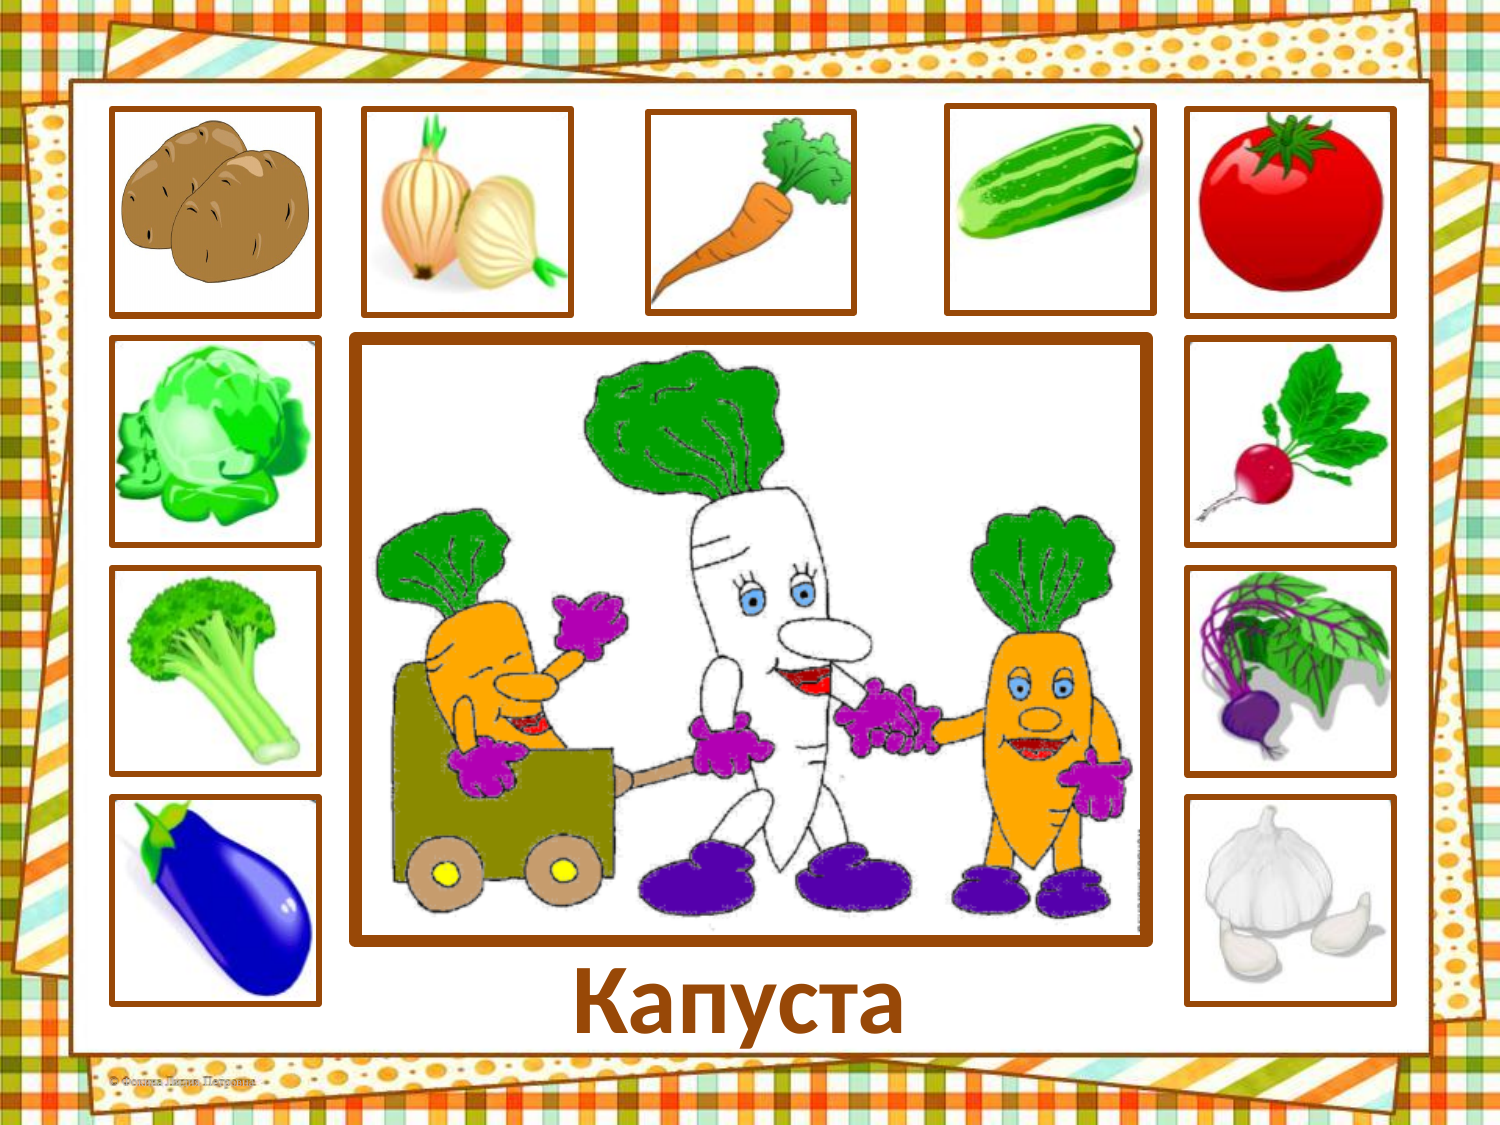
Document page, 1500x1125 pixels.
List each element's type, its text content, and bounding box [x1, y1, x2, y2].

text_box [362, 107, 573, 317]
text_box [110, 107, 321, 318]
text_box [1185, 107, 1396, 318]
text_box [110, 566, 321, 776]
text_box [646, 110, 856, 315]
text_box [945, 104, 1156, 315]
text_box [1185, 795, 1396, 1006]
text_box [1185, 566, 1396, 777]
picture [0, 0, 1500, 1125]
text_box Капуста [355, 926, 1147, 1061]
text_box [110, 795, 321, 1006]
text_box [353, 336, 1149, 943]
text_box [110, 336, 321, 547]
text_box [1185, 336, 1396, 547]
